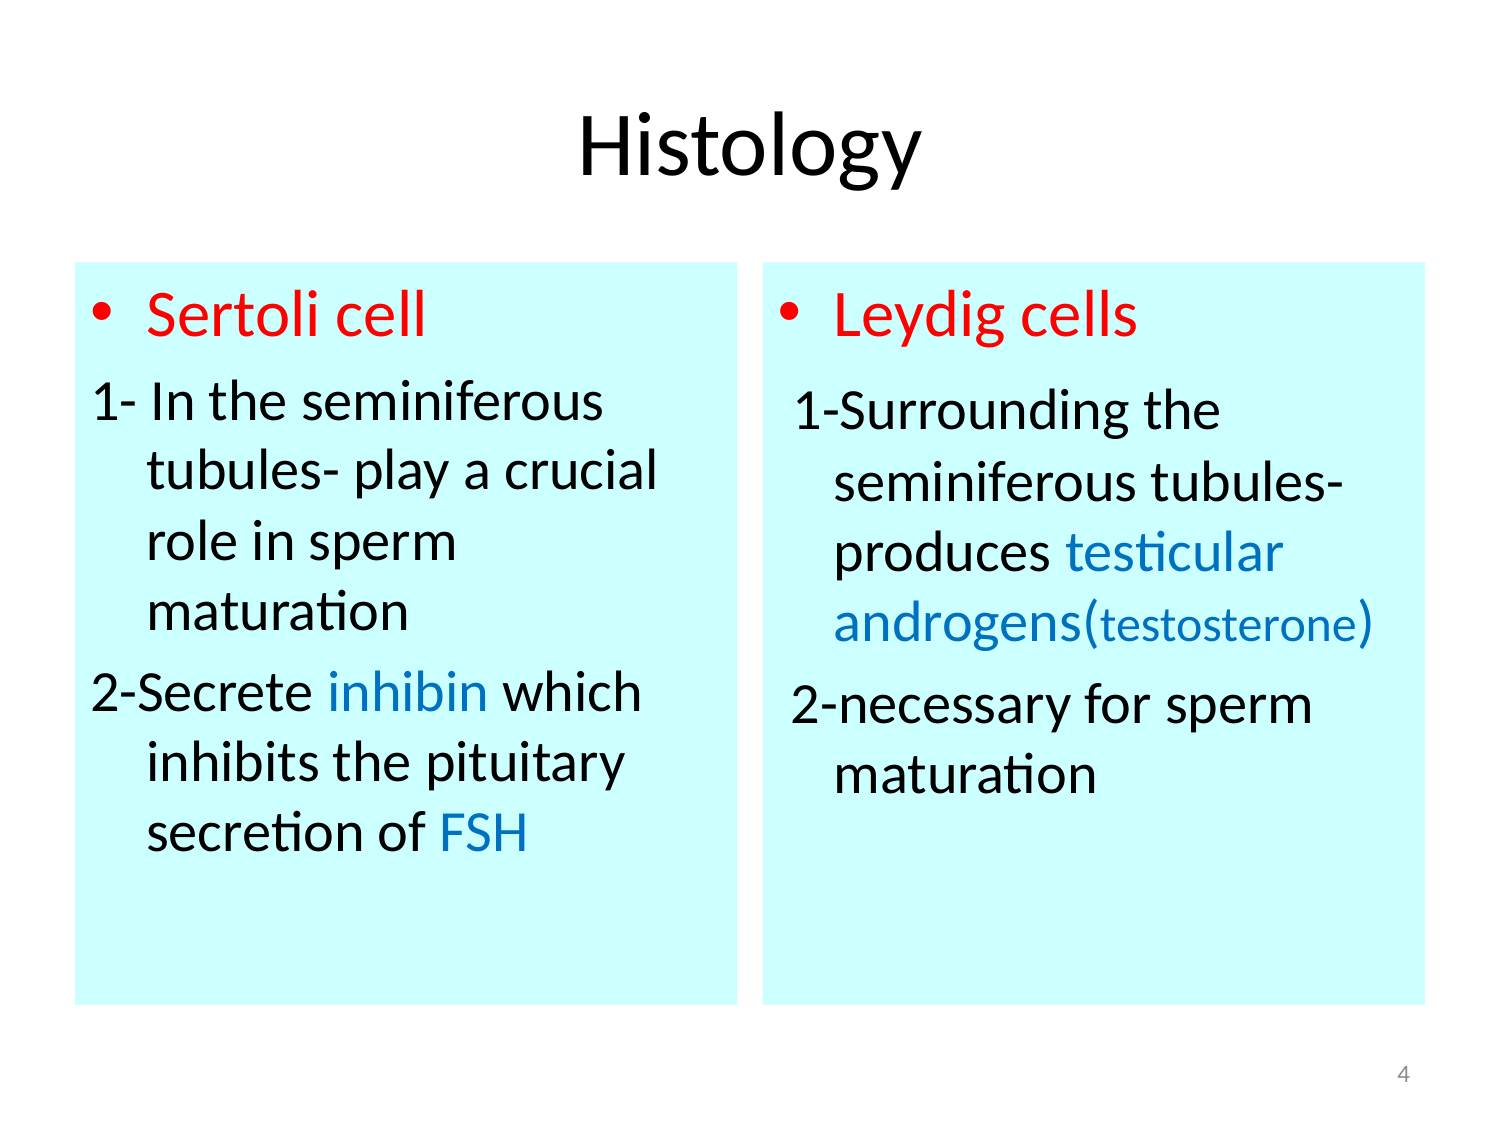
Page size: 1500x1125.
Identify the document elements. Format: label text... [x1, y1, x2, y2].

title Histology [74, 44, 1426, 233]
slide_number 4 [1074, 1042, 1425, 1103]
list Sertoli cell 1- In the seminiferous tubules- play a crucial role in sperm maturation 2-Secrete inhibin which inhibits the pituitary secretion of FSH [74, 262, 738, 1006]
list Leydig cells 1-Surrounding the seminiferous tubules-produces testicular androgens(testosterone) 2-necessary for sperm maturation [762, 262, 1426, 1006]
